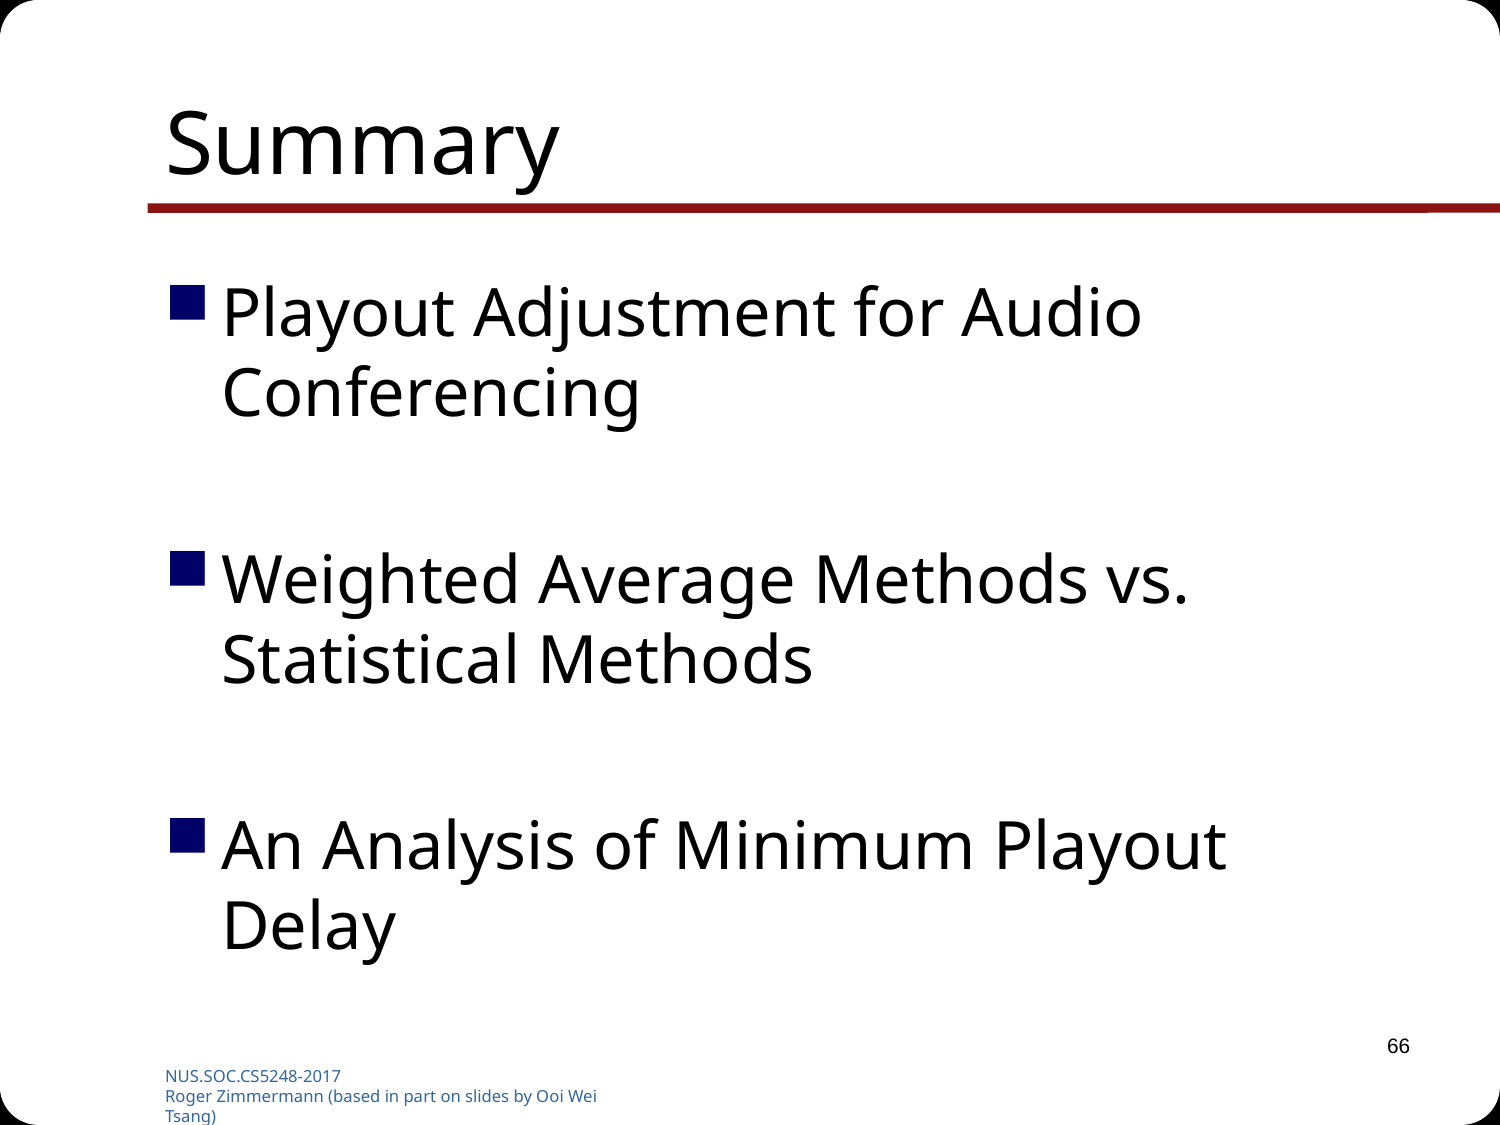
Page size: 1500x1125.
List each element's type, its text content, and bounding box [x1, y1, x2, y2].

slide_number 66 [1112, 1024, 1426, 1101]
title Summary [149, 45, 1426, 234]
footer [549, 1024, 1038, 1101]
list Playout Adjustment for Audio Conferencing Weighted Average Methods vs. Statistical Methods An Analysis of Minimum Playout Delay [149, 262, 1426, 1006]
slide_number NUS.SOC.CS5248-2017 Roger Zimmermann (based in part on slides by Ooi Wei Tsang) [149, 1058, 549, 1101]
